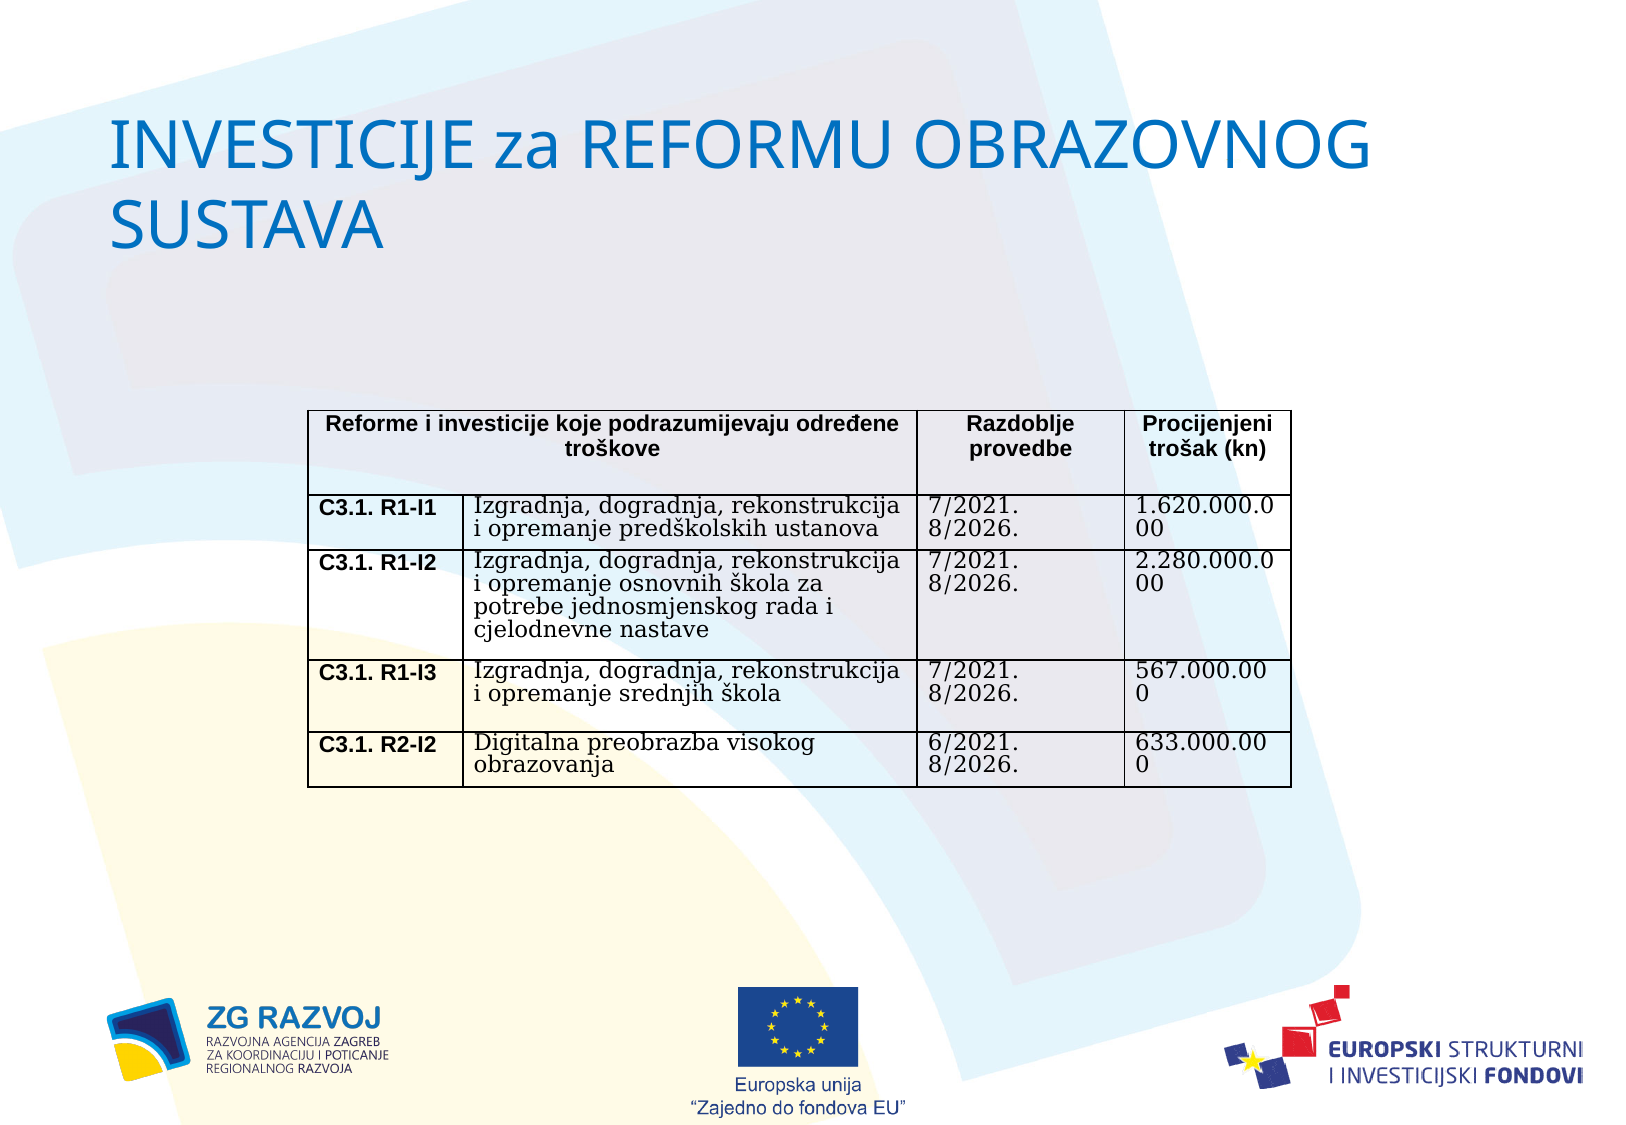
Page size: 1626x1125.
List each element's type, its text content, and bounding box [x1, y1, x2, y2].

table_cell Izgradnja, dogradnja, rekonstrukcija i opremanje osnovnih škola za potrebe jednosmjenskog rada i cjelodnevne nastave [464, 551, 916, 659]
table_header Razdoblje provedbe [918, 411, 1124, 494]
table_cell Izgradnja, dogradnja, rekonstrukcija i opremanje predškolskih ustanova [464, 496, 916, 549]
table_cell 7/2021. 8/2026. [918, 496, 1124, 549]
table_cell Digitalna preobrazba visokog obrazovanja [464, 733, 916, 786]
table_header Reforme i investicije koje podrazumijevaju određene troškove [309, 411, 916, 494]
table_cell C3.1. R1-I2 [309, 551, 462, 659]
table_header Procijenjeni trošak (kn) [1125, 411, 1290, 494]
table_cell 7/2021. 8/2026. [918, 551, 1124, 659]
table_cell C3.1. R1-I3 [309, 661, 462, 731]
table_cell 567.000.000 [1125, 661, 1290, 731]
picture [0, 0, 1626, 1125]
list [1224, 985, 1583, 1089]
text_box INVESTICIJE za REFORMU OBRAZOVNOG SUSTAVA [94, 94, 1505, 470]
table_cell Izgradnja, dogradnja, rekonstrukcija i opremanje srednjih škola [464, 661, 916, 731]
table_cell C3.1. R2-I2 [309, 733, 462, 786]
table_cell 2.280.000.000 [1125, 551, 1290, 659]
table_cell C3.1. R1-I1 [309, 496, 462, 549]
table_cell 6/2021. 8/2026. [918, 733, 1124, 786]
table_cell 7/2021. 8/2026. [918, 661, 1124, 731]
table_cell 633.000.000 [1125, 733, 1290, 786]
table_cell 1.620.000.000 [1125, 496, 1290, 549]
